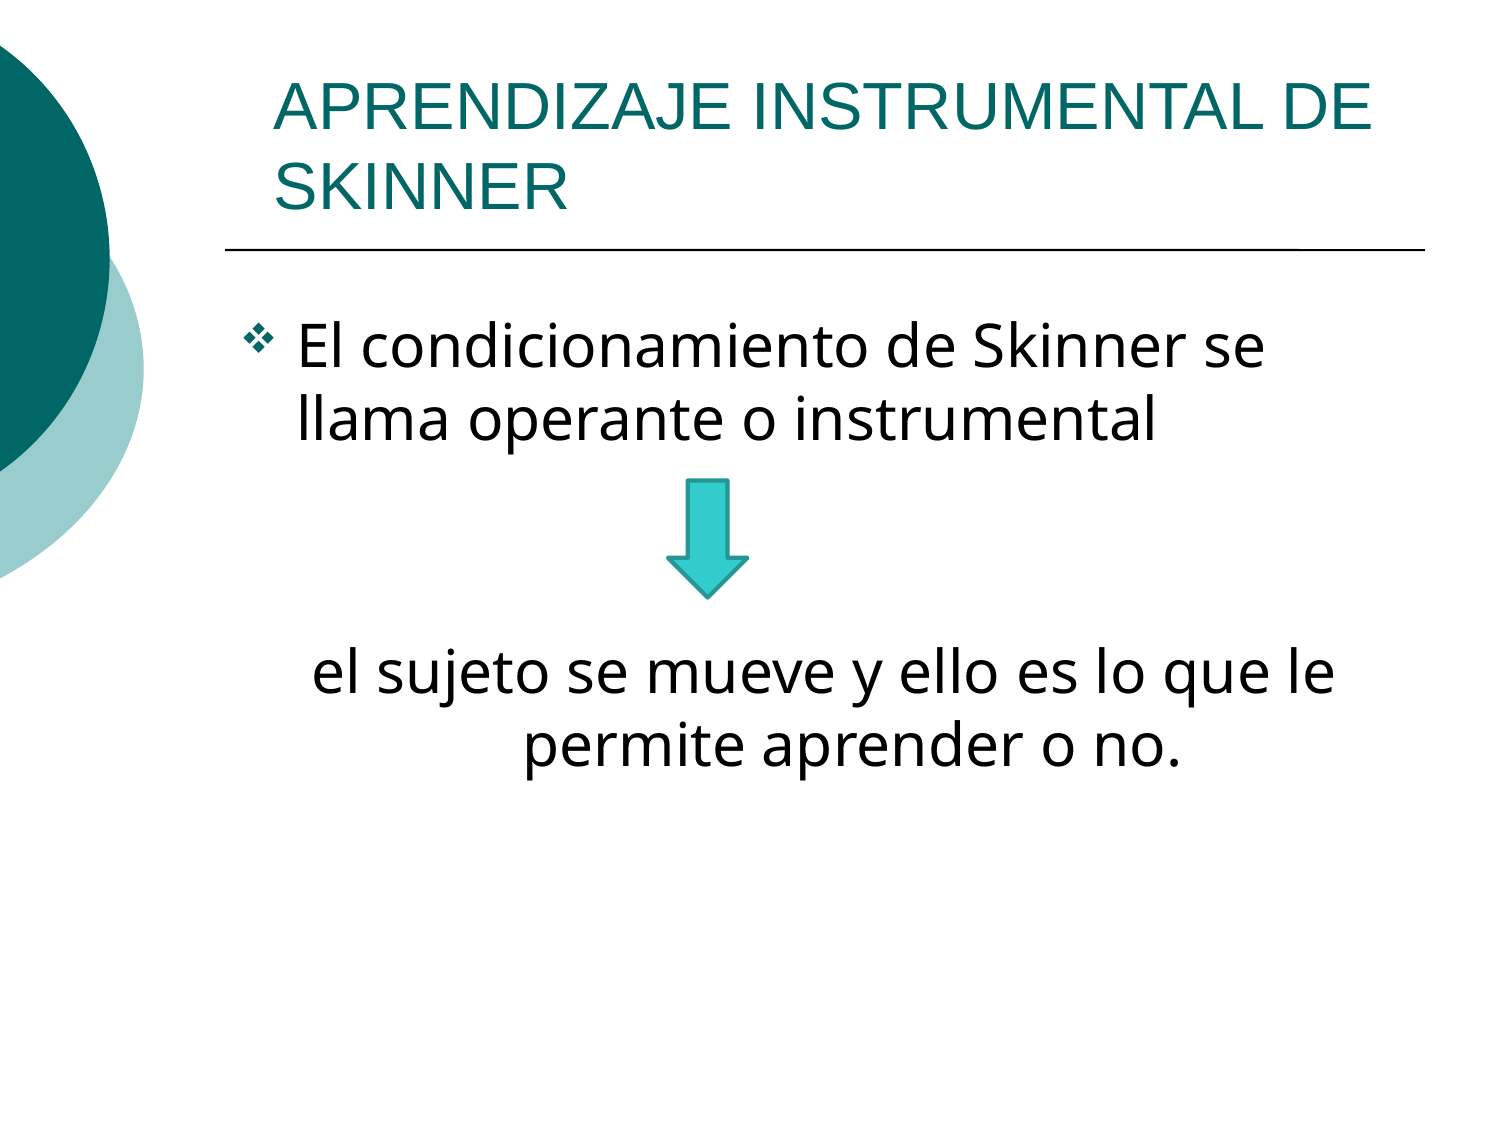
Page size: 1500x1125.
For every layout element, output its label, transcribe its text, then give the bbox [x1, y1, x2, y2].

title APRENDIZAJE INSTRUMENTAL DE SKINNER [224, 49, 1425, 238]
list El condicionamiento de Skinner se llama operante o instrumental el sujeto se mueve y ello es lo que le permite aprender o no. [224, 299, 1425, 975]
text_box [666, 478, 750, 600]
